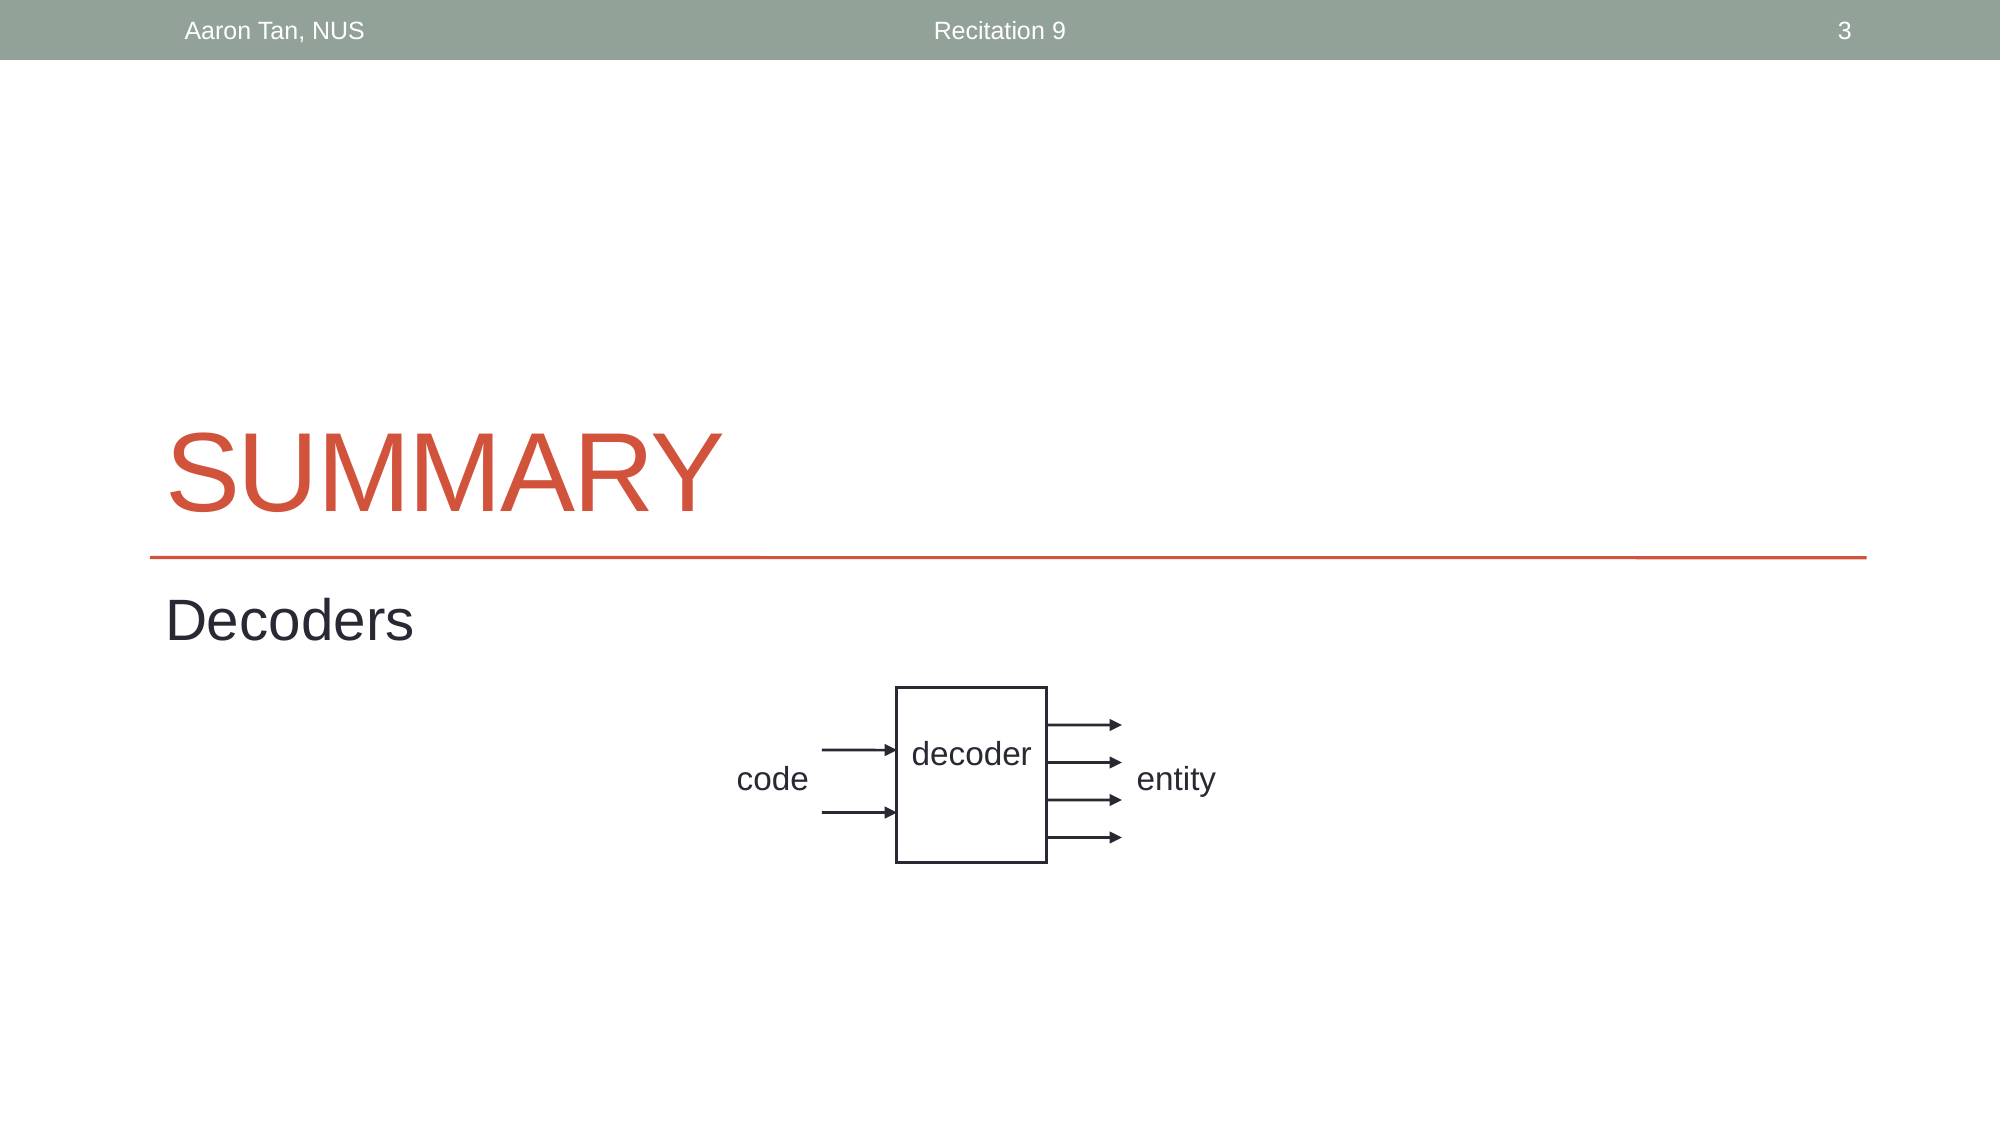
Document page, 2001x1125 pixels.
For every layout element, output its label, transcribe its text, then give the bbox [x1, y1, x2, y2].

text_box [721, 687, 1235, 863]
subtitle Decoders [150, 575, 1550, 863]
slide_number Aaron Tan, NUS [169, 3, 645, 57]
title summary [150, 224, 1867, 542]
slide_number 3 [1725, 3, 1867, 57]
footer Recitation 9 [645, 3, 1547, 57]
